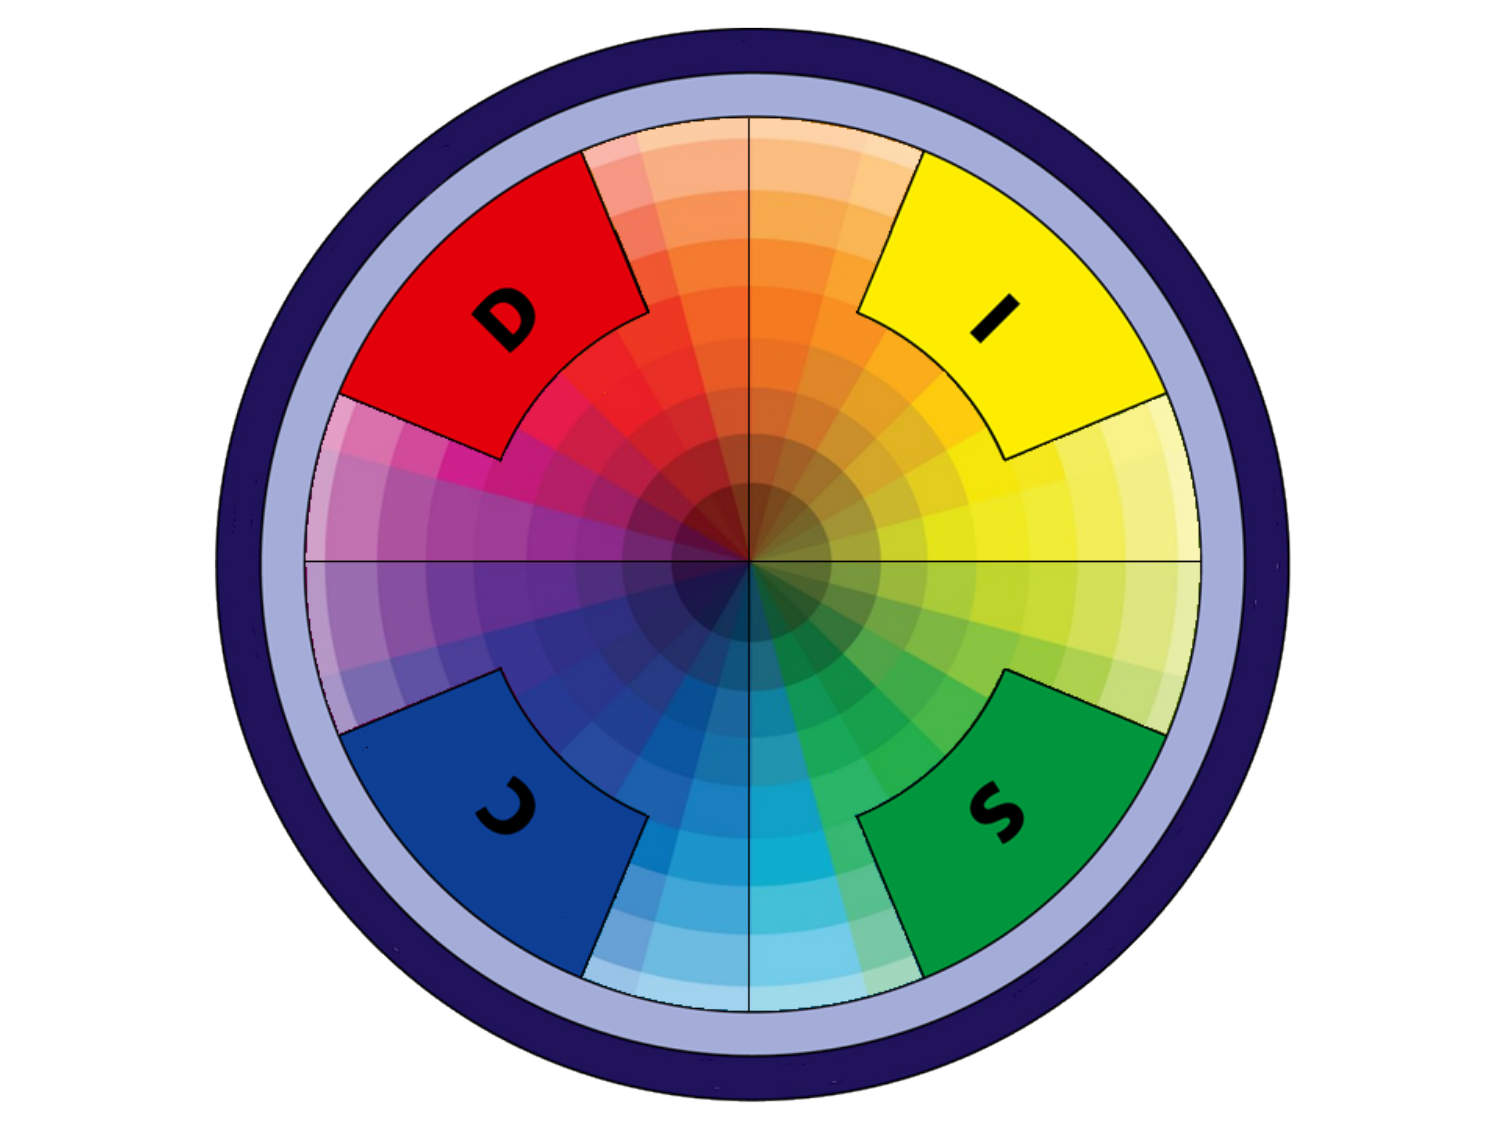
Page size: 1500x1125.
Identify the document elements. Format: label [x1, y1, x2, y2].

picture [151, 0, 1349, 1125]
